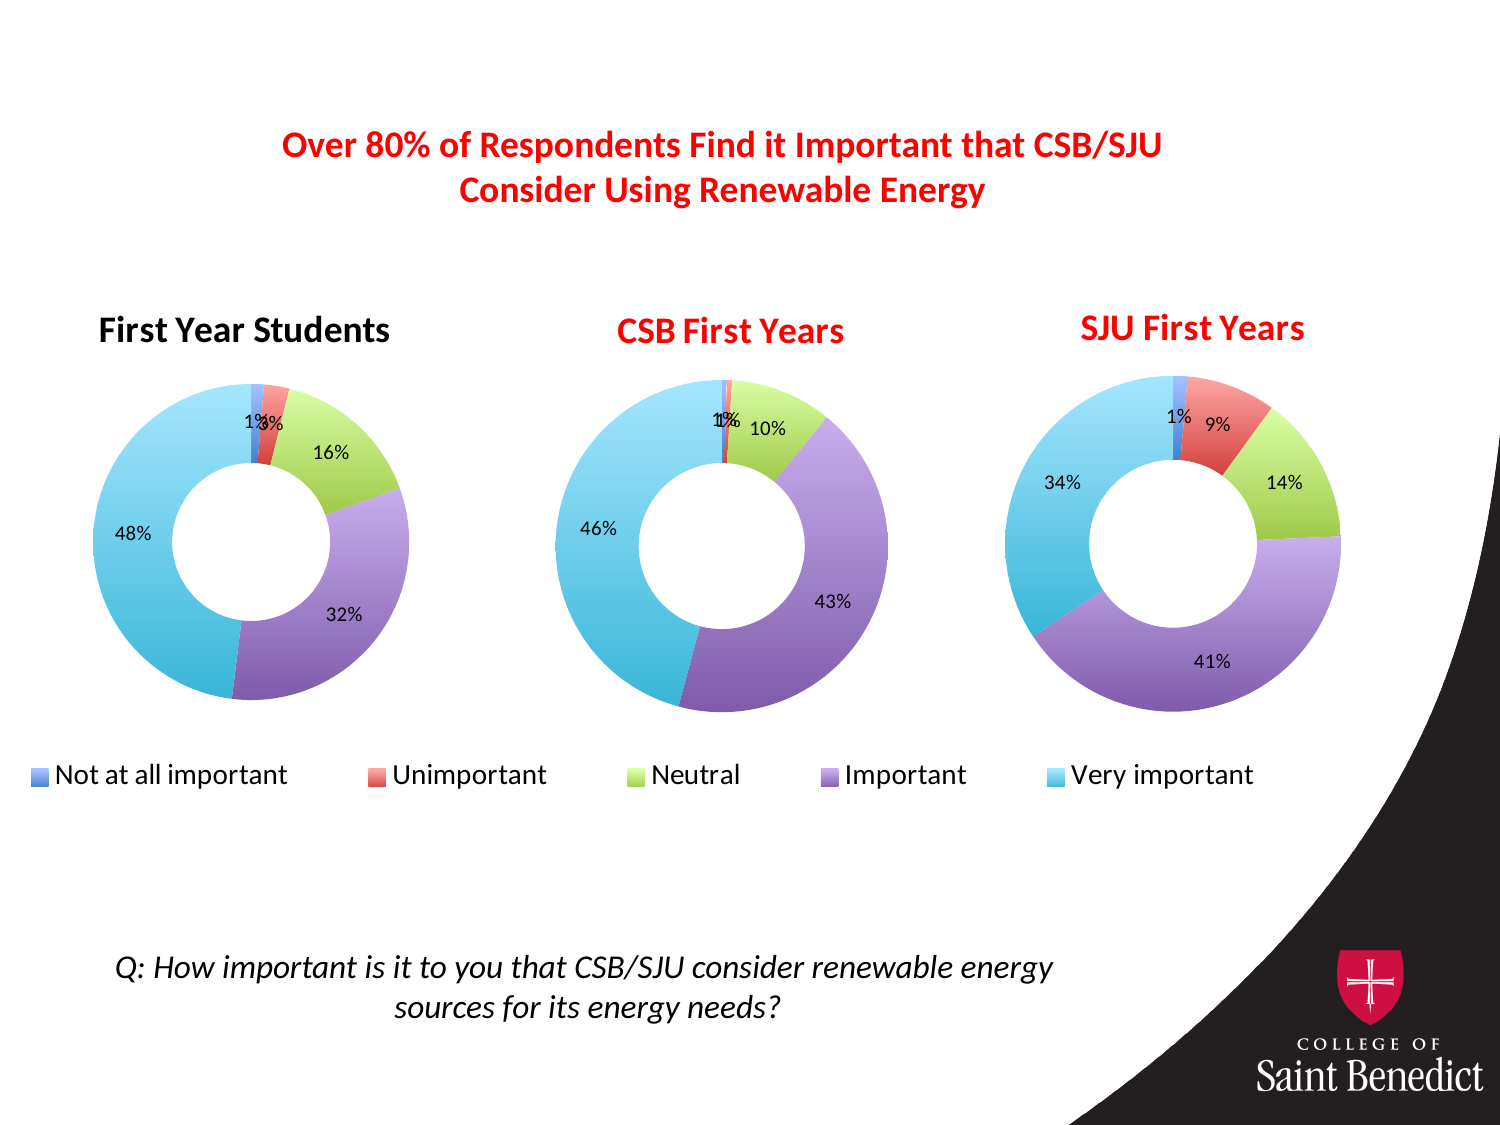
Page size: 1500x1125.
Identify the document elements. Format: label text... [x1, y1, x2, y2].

text_box Q: How important is it to you that CSB/SJU consider renewable energy sources for its energy needs? [17, 937, 1018, 1077]
picture [1023, 349, 1500, 1125]
chart [0, 210, 1443, 851]
text_box Over 80% of Respondents Find it Important that CSB/SJU Consider Using Renewable Energy [216, 112, 1230, 218]
